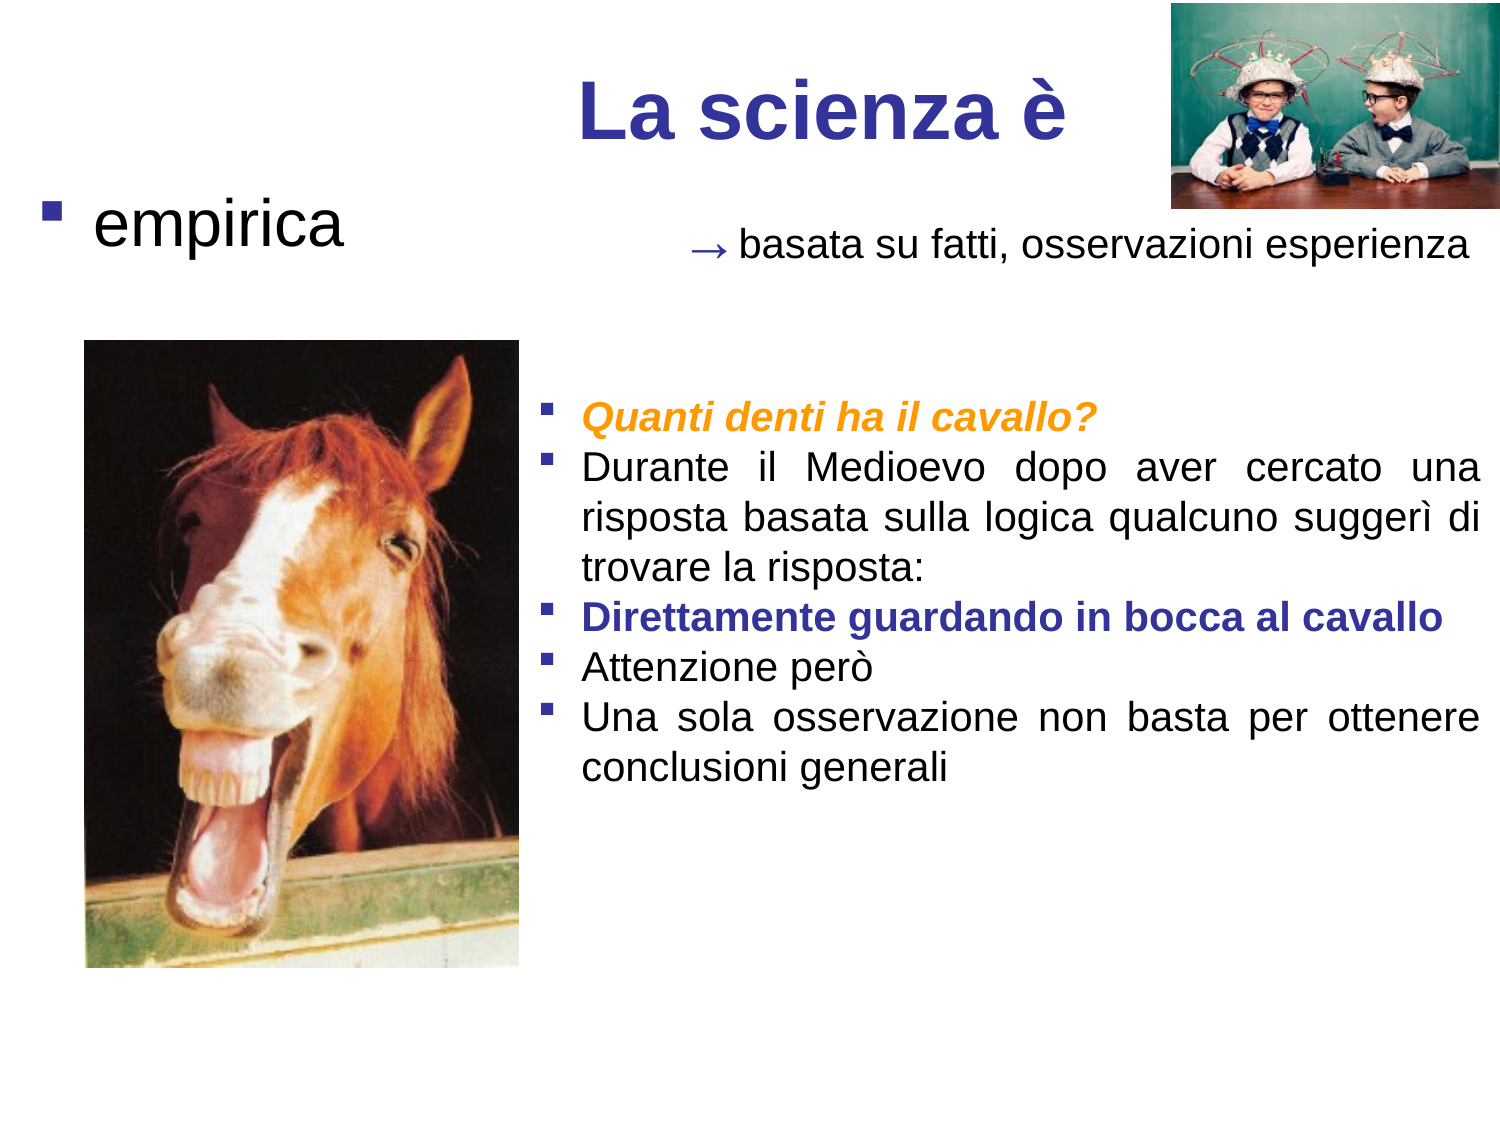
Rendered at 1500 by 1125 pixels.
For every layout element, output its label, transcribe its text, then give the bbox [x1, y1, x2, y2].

text_box basata su fatti, osservazioni esperienza [665, 204, 1500, 1125]
picture [84, 340, 519, 968]
text_box Quanti denti ha il cavallo? Durante il Medioevo dopo aver cercato una risposta basata sulla logica qualcuno suggerì di trovare la risposta: Direttamente guardando in bocca al cavallo Attenzione però Una sola osservazione non basta per ottenere conclusioni generali [537, 389, 1482, 790]
picture [1171, 3, 1500, 209]
title La scienza è [562, 12, 1171, 200]
list empirica [21, 171, 697, 915]
